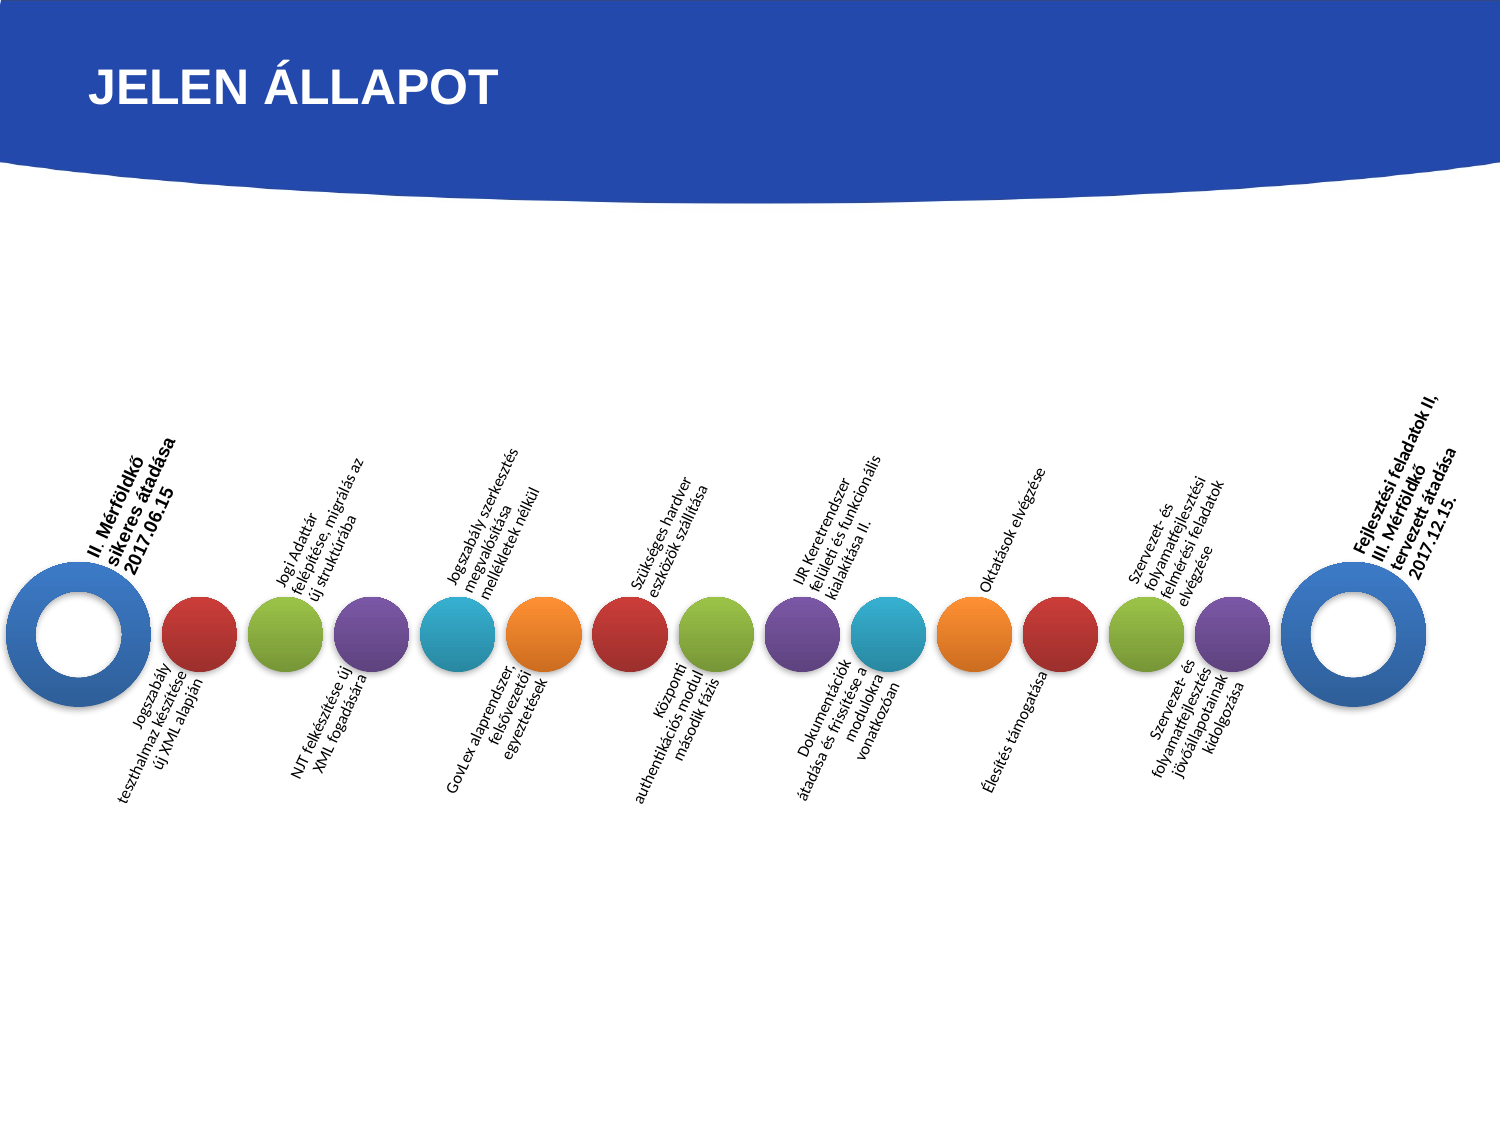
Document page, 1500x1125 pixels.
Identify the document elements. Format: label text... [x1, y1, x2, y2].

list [5, 207, 1500, 1006]
picture [0, 0, 1500, 1125]
title jelen állapot [73, 7, 845, 161]
